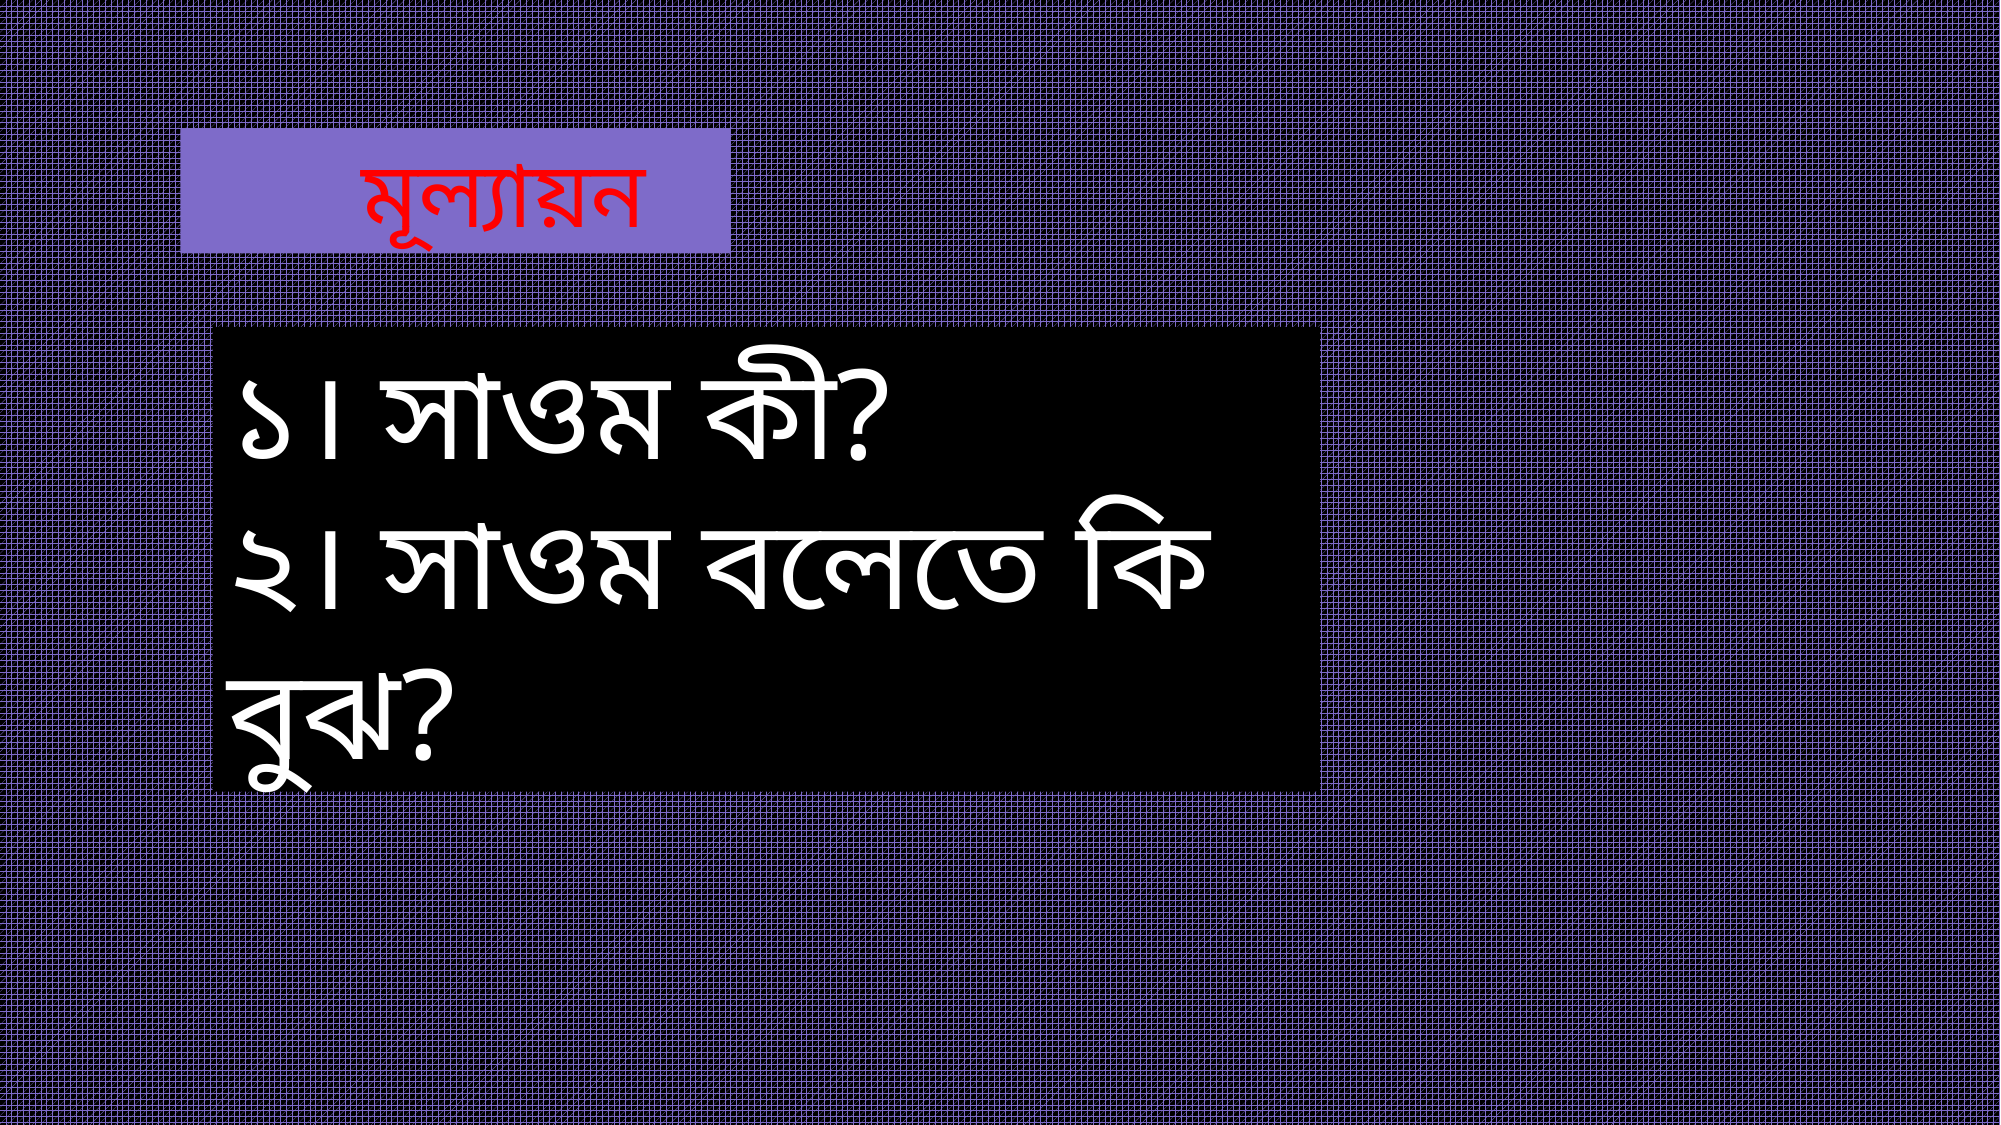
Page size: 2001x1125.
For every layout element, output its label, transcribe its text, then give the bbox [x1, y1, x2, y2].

text_box মূল্যায়ন [180, 128, 731, 254]
text_box ১। সাওম কী? ২। সাওম বলেতে কি বুঝ? [212, 326, 1320, 792]
